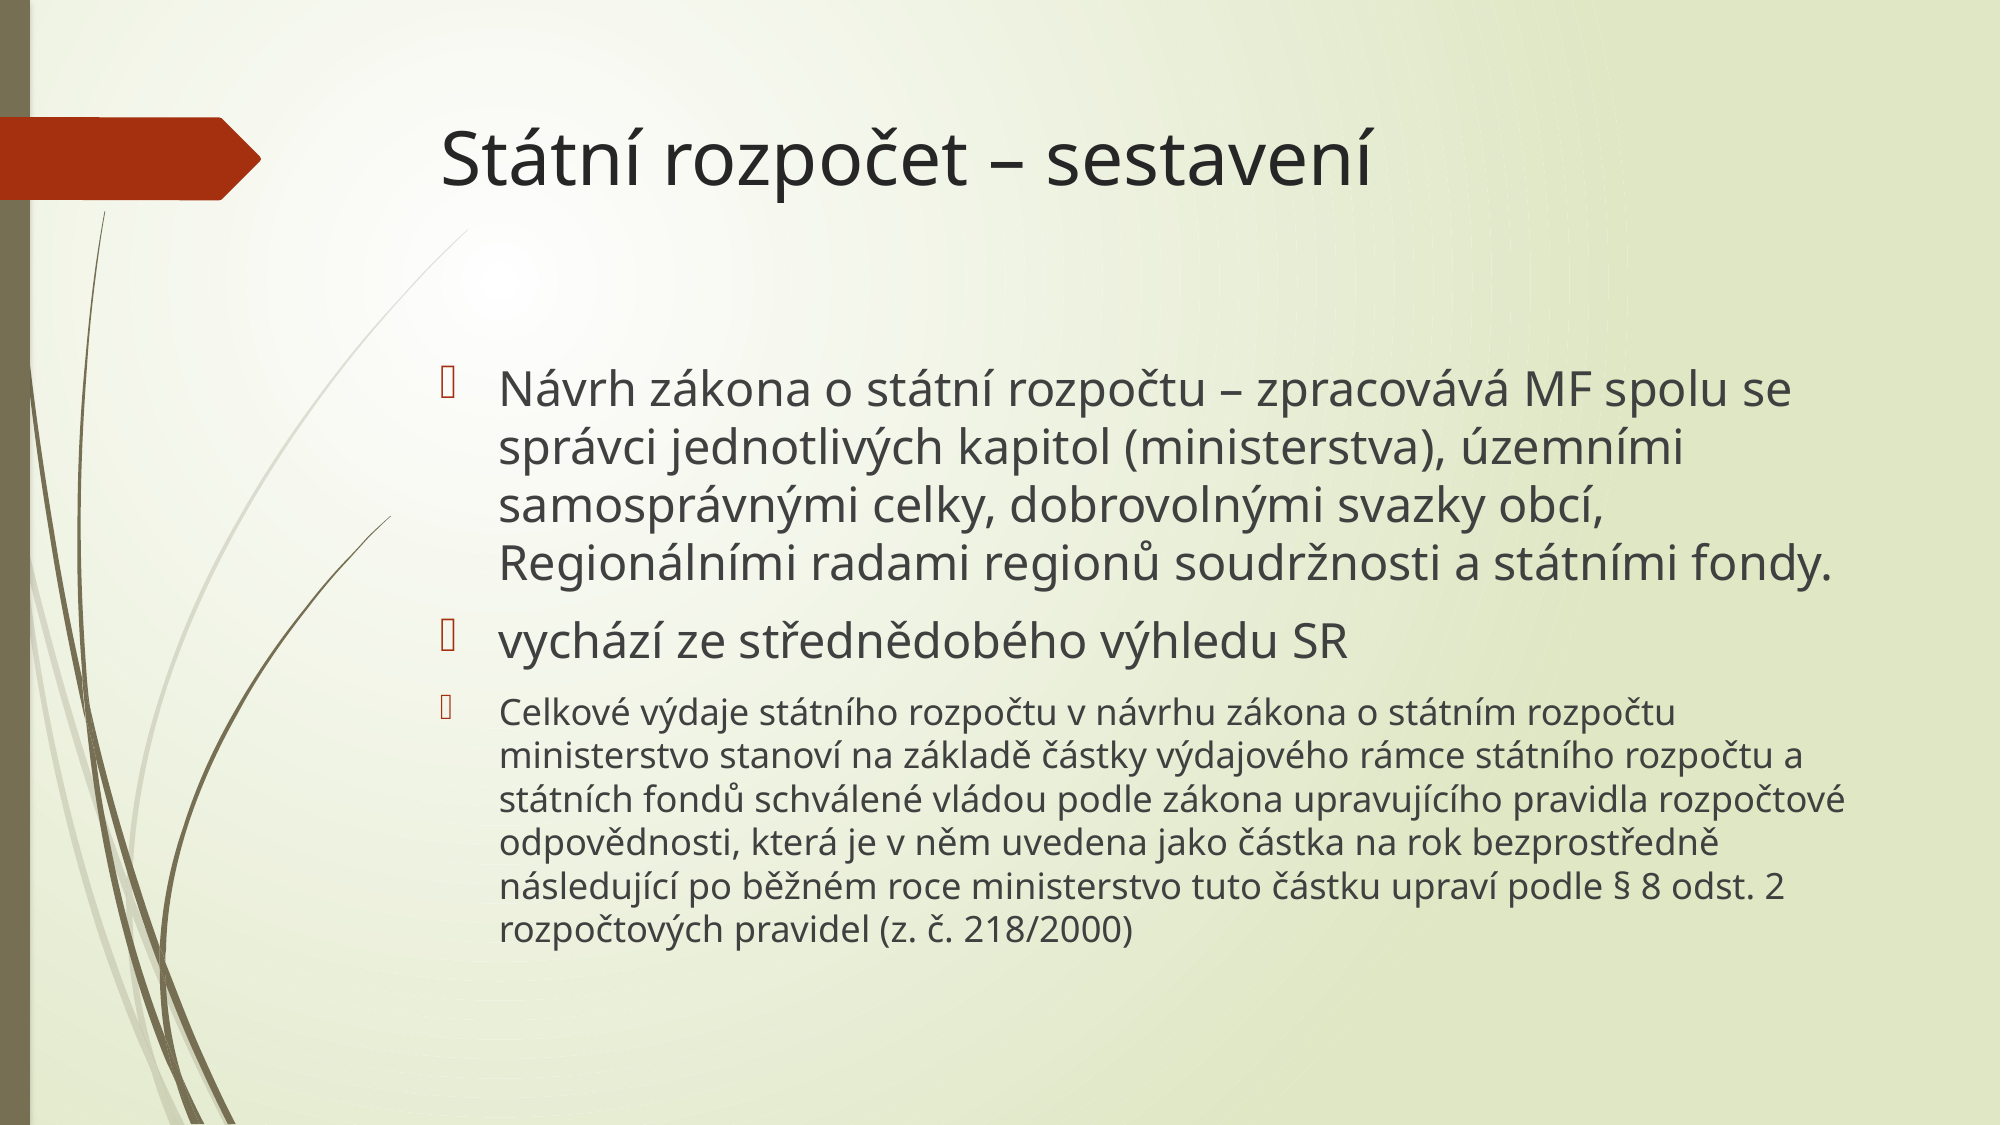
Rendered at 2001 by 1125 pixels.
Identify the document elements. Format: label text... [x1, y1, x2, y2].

title Státní rozpočet – sestavení [425, 102, 1888, 313]
list Návrh zákona o státní rozpočtu – zpracovává MF spolu se správci jednotlivých kapitol (ministerstva), územními samosprávnými celky, dobrovolnými svazky obcí, Regionálními radami regionů soudržnosti a státními fondy. vychází ze střednědobého výhledu SR Celkové výdaje státního rozpočtu v návrhu zákona o státním rozpočtu ministerstvo stanoví na základě částky výdajového rámce státního rozpočtu a státních fondů schválené vládou podle zákona upravujícího pravidla rozpočtové odpovědnosti, která je v něm uvedena jako částka na rok bezprostředně následující po běžném roce ministerstvo tuto částku upraví podle § 8 odst. 2 rozpočtových pravidel (z. č. 218/2000) [424, 350, 1888, 970]
